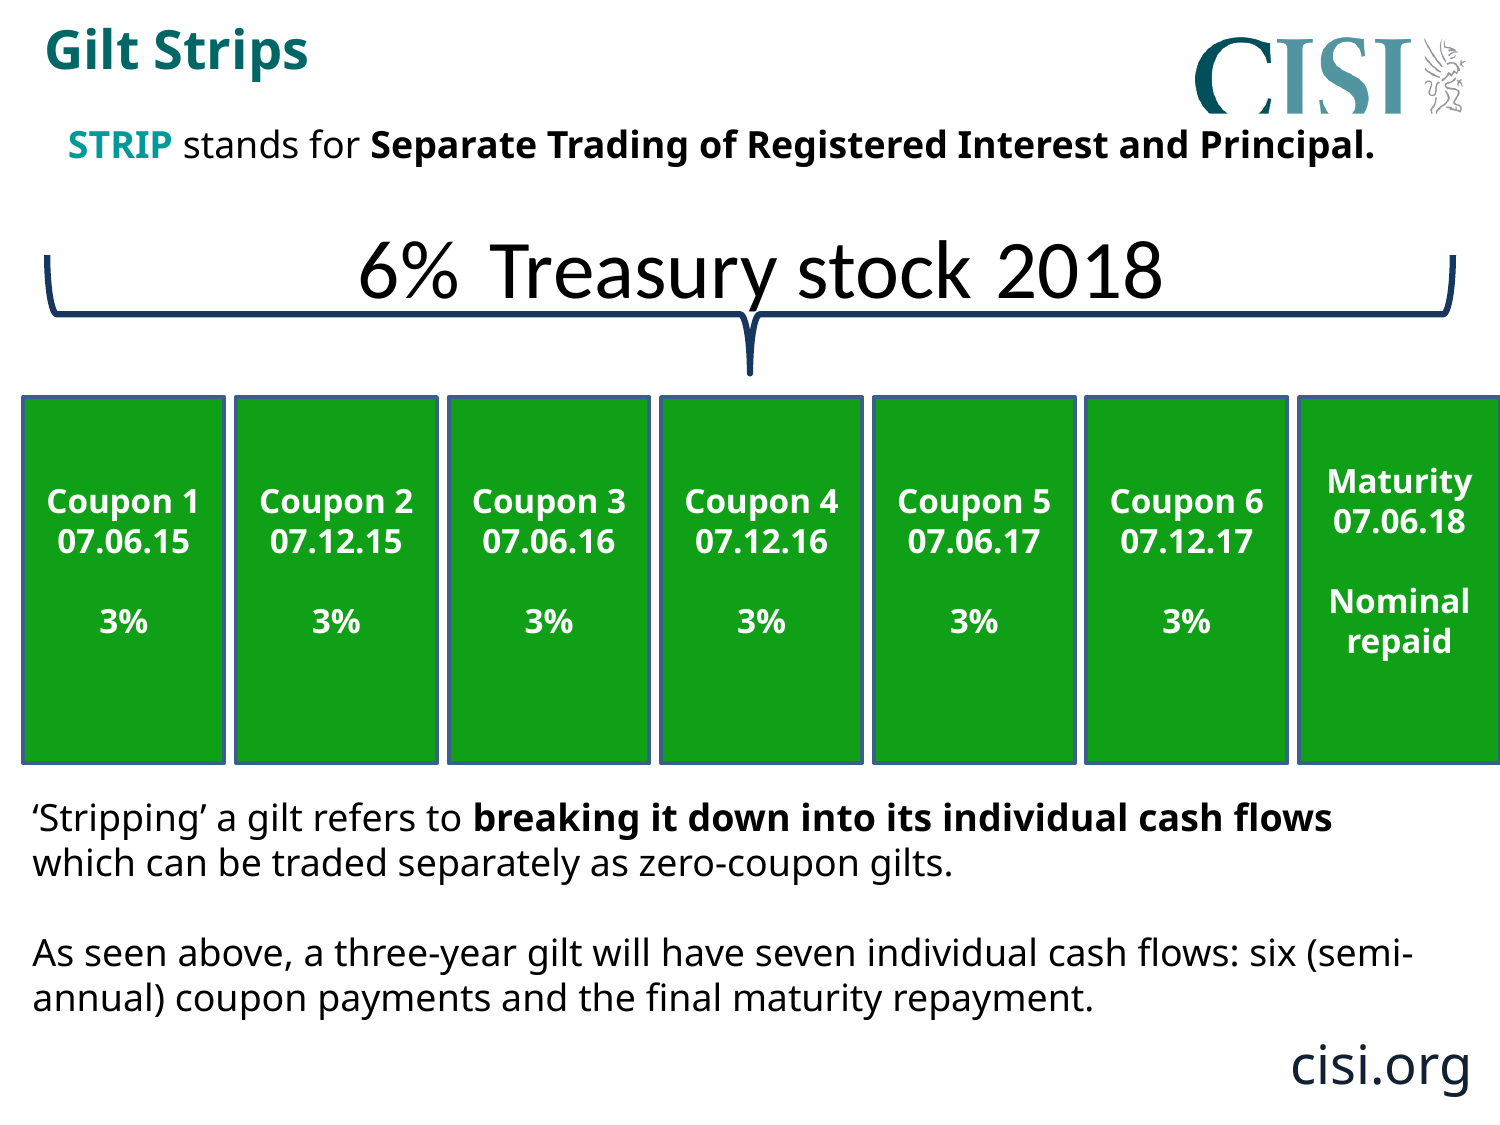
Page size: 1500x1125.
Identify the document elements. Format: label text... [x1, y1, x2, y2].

text_box STRIP stands for Separate Trading of Registered Interest and Principal. [53, 113, 1471, 174]
picture [1195, 31, 1473, 166]
title Gilt Strips [29, 7, 1235, 88]
text_box ‘Stripping’ a gilt refers to breaking it down into its individual cash flows which can be traded separately as zero-coupon gilts. As seen above, a three-year gilt will have seven individual cash flows: six (semi-annual) coupon payments and the final maturity repayment. [17, 786, 1447, 1027]
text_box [23, 207, 1500, 764]
